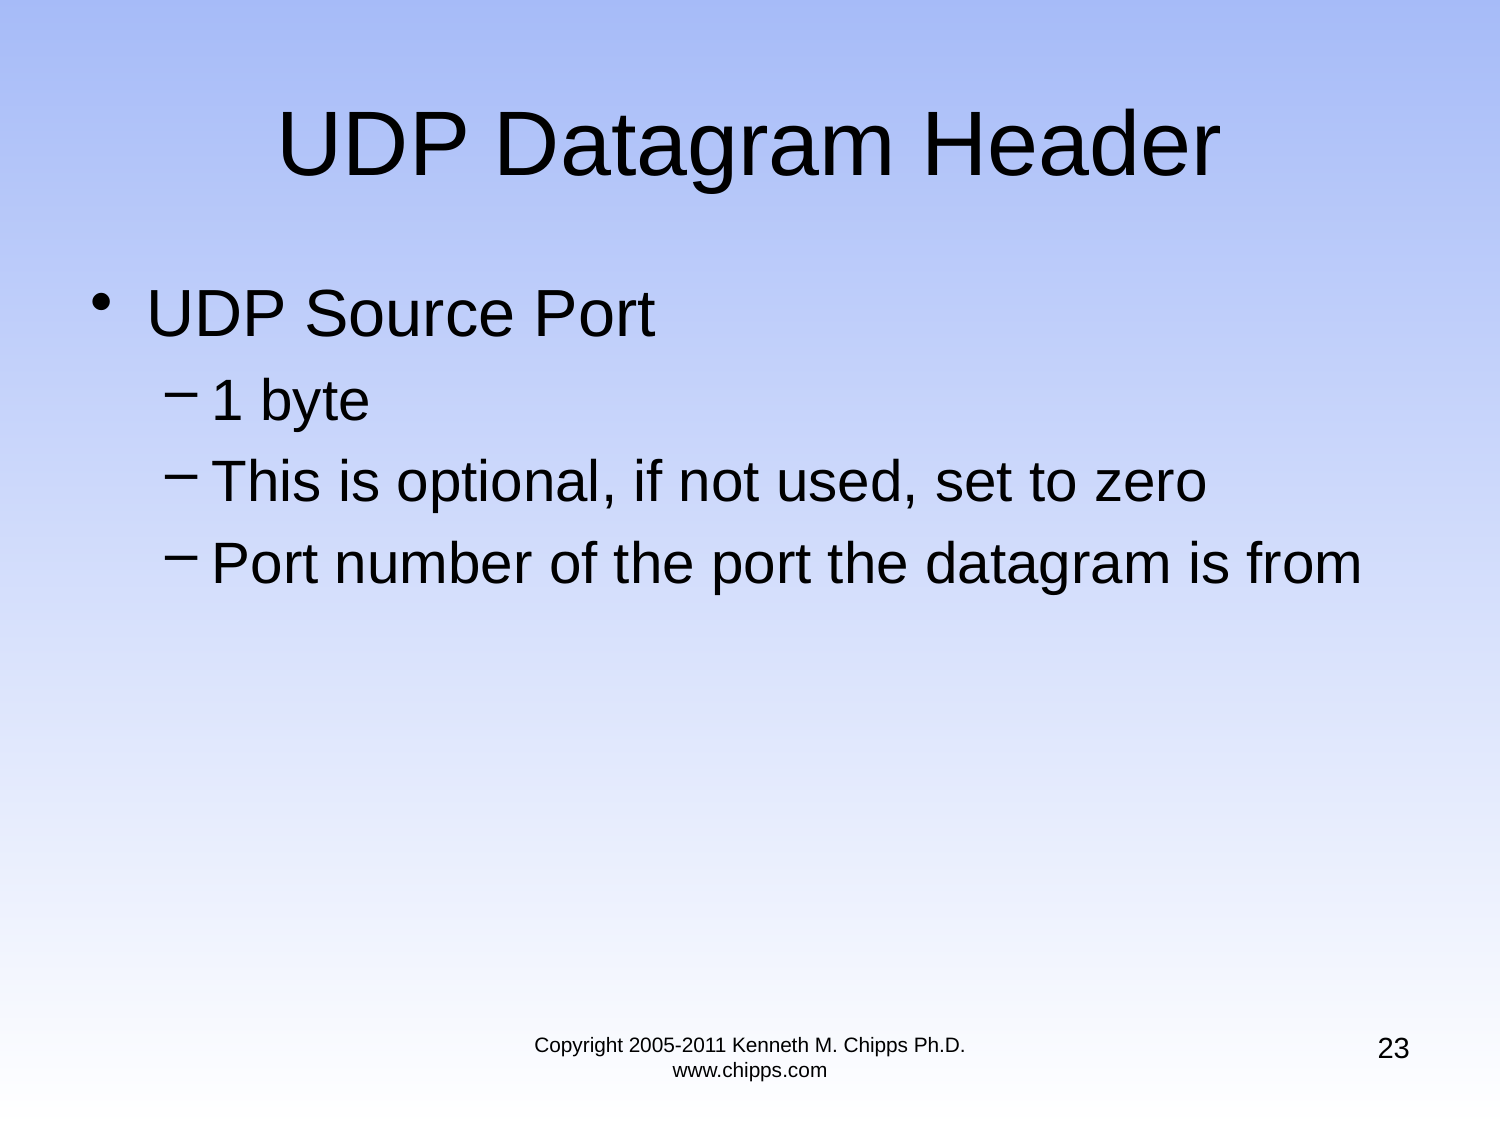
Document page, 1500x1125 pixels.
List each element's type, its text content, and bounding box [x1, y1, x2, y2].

slide_number 23 [1074, 1021, 1426, 1101]
footer Copyright 2005-2011 Kenneth M. Chipps Ph.D. www.chipps.com [449, 1024, 1051, 1103]
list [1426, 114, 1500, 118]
title UDP Datagram Header [74, 44, 1426, 233]
list UDP Source Port 1 byte This is optional, if not used, set to zero Port number of the port the datagram is from [74, 262, 1426, 1006]
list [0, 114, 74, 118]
